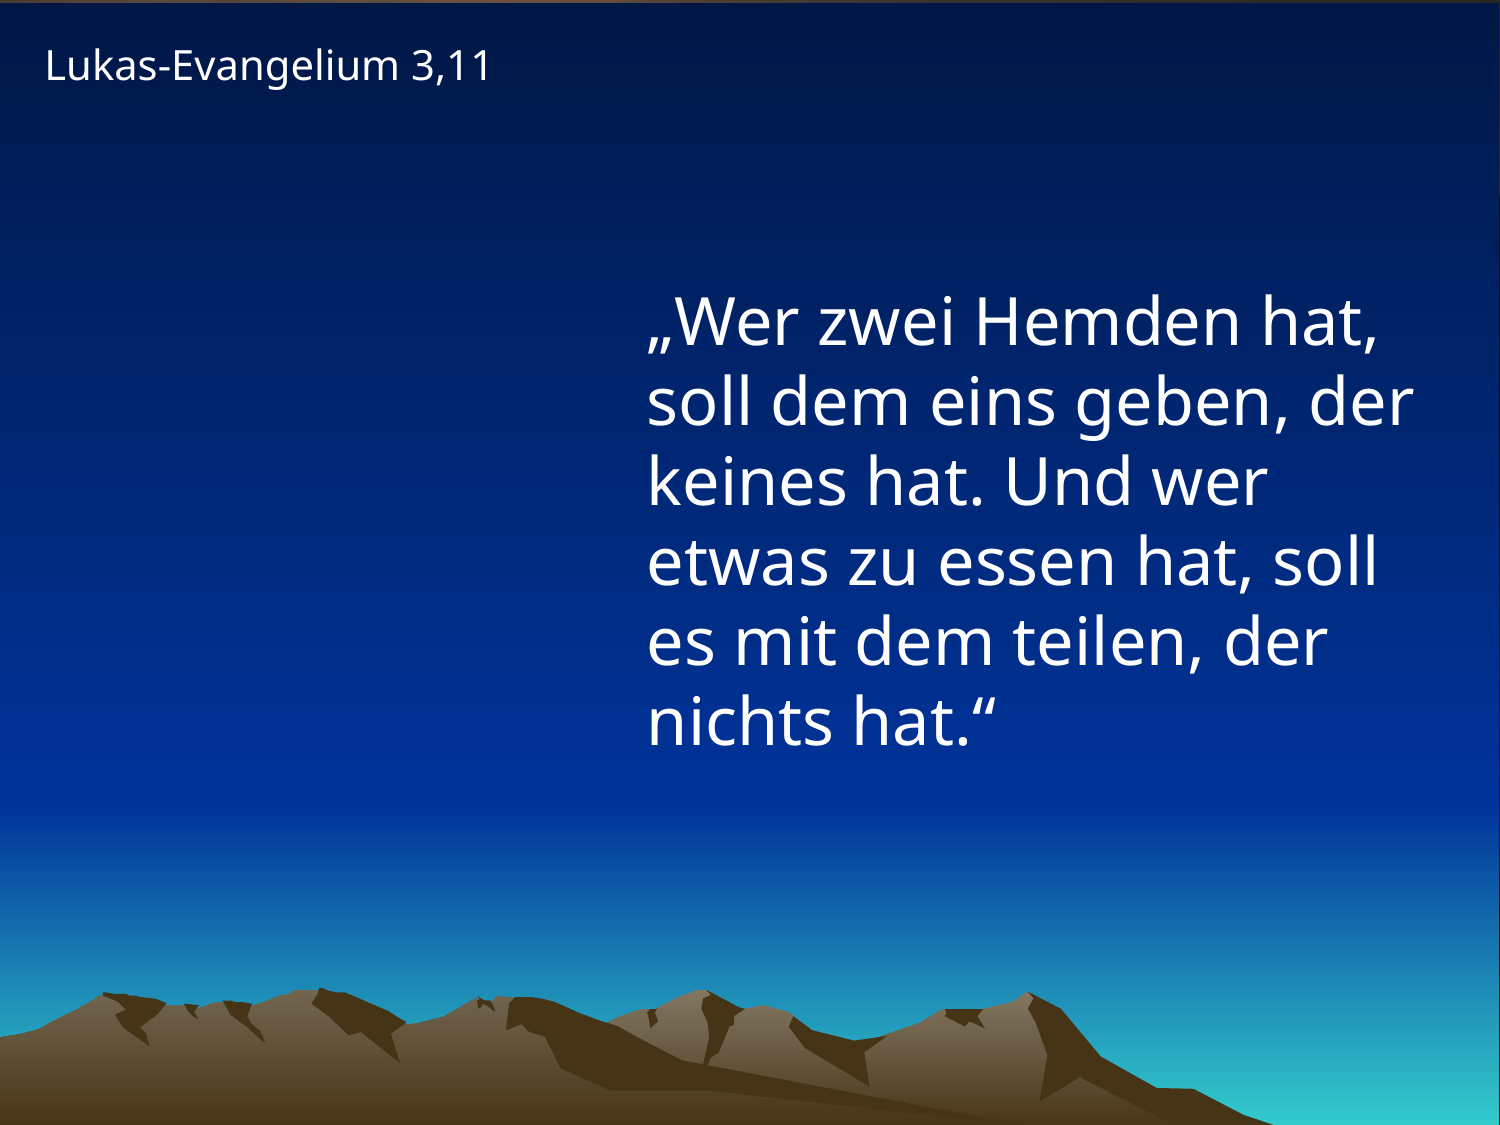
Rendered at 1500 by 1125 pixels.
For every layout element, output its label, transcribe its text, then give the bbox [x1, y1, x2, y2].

title „Wer zwei Hemden hat, soll dem eins geben, der keines hat. Und wer etwas zu essen hat, soll es mit dem teilen, der nichts hat.“ [631, 271, 1470, 767]
subtitle Lukas-Evangelium 3,11 [29, 30, 1080, 699]
picture [0, 0, 1500, 1125]
